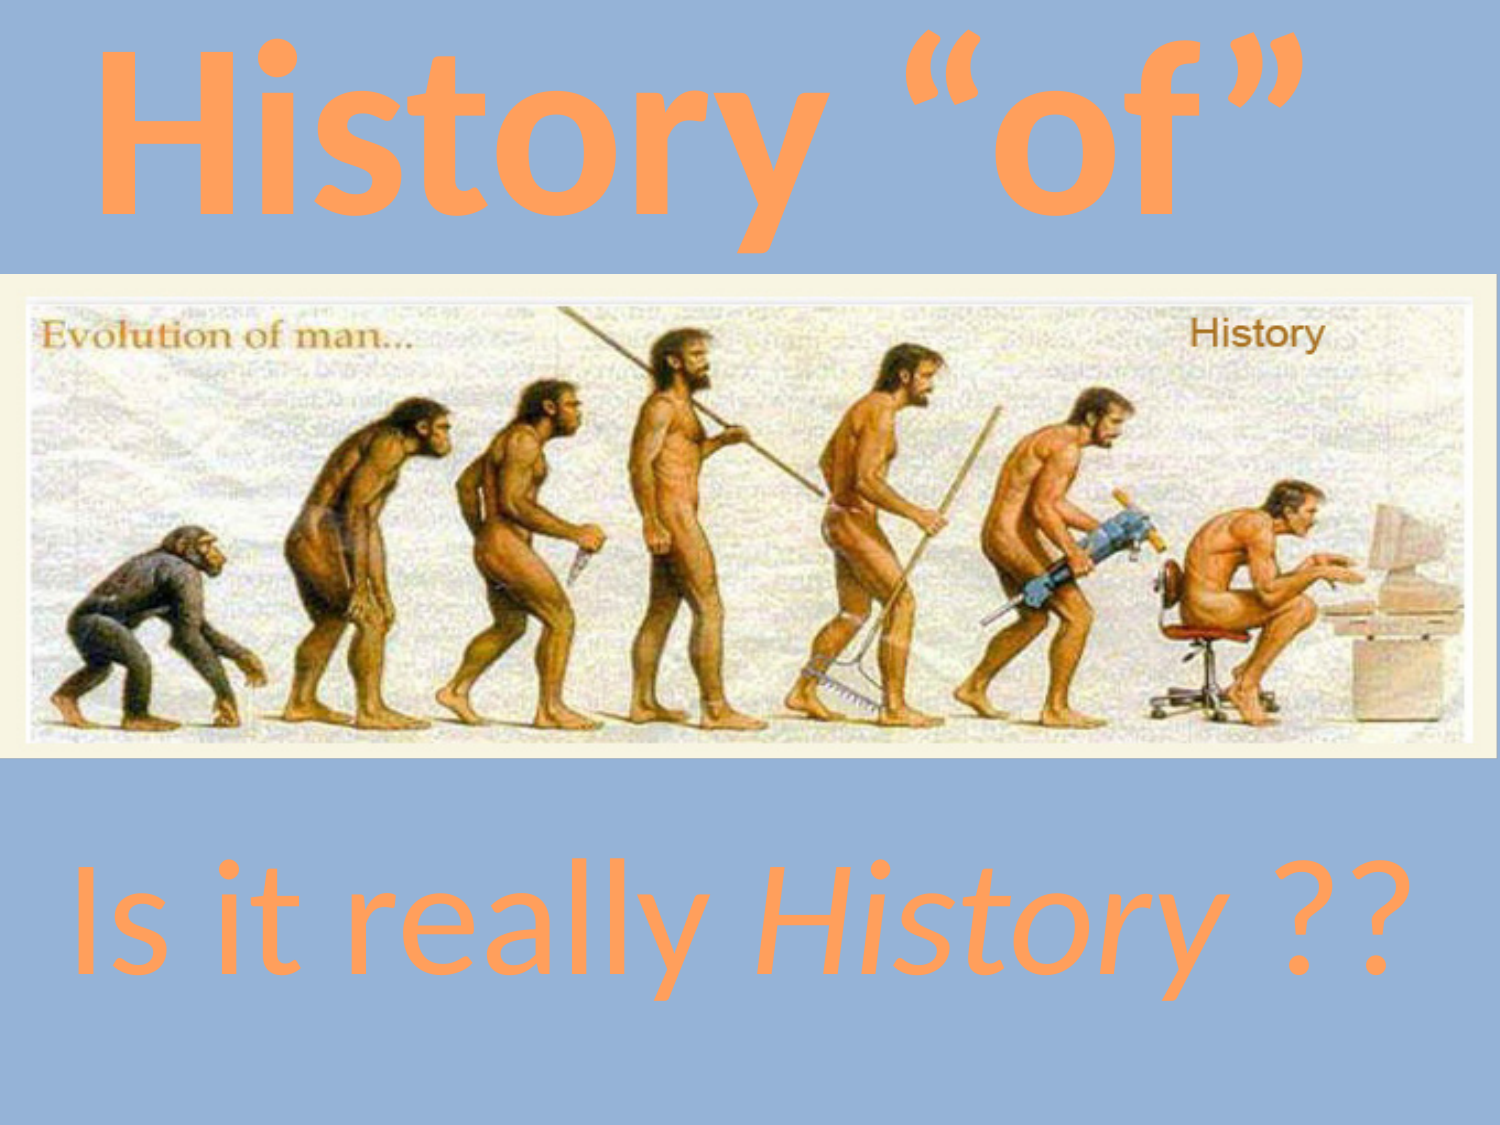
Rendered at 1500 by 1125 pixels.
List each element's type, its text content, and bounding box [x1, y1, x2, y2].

picture [0, 274, 1500, 761]
text_box Is it really History ?? [50, 799, 1436, 1015]
text_box History “of” [74, 0, 1339, 272]
